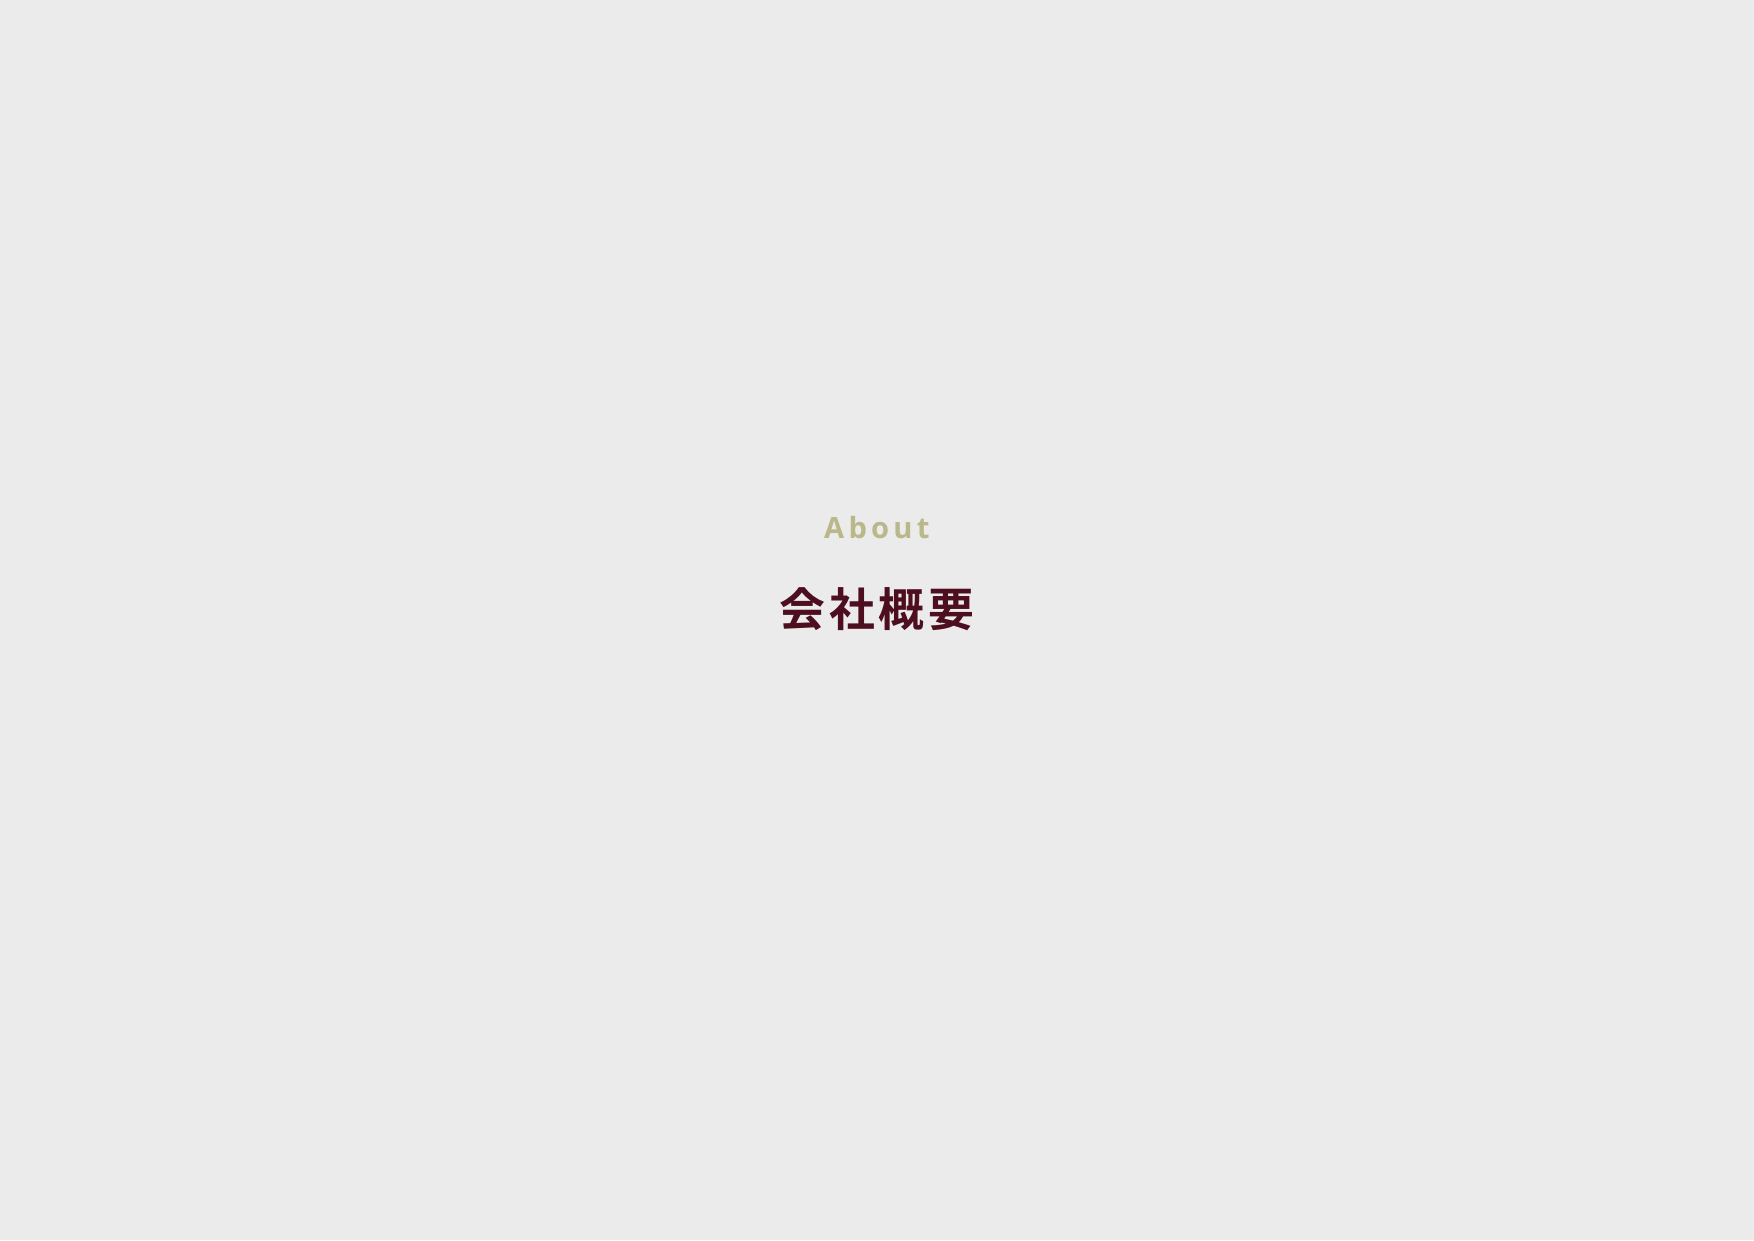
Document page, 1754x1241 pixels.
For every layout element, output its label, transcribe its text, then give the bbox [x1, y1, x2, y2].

text_box 会社概要 [699, 572, 1055, 643]
text_box About [699, 502, 1055, 552]
